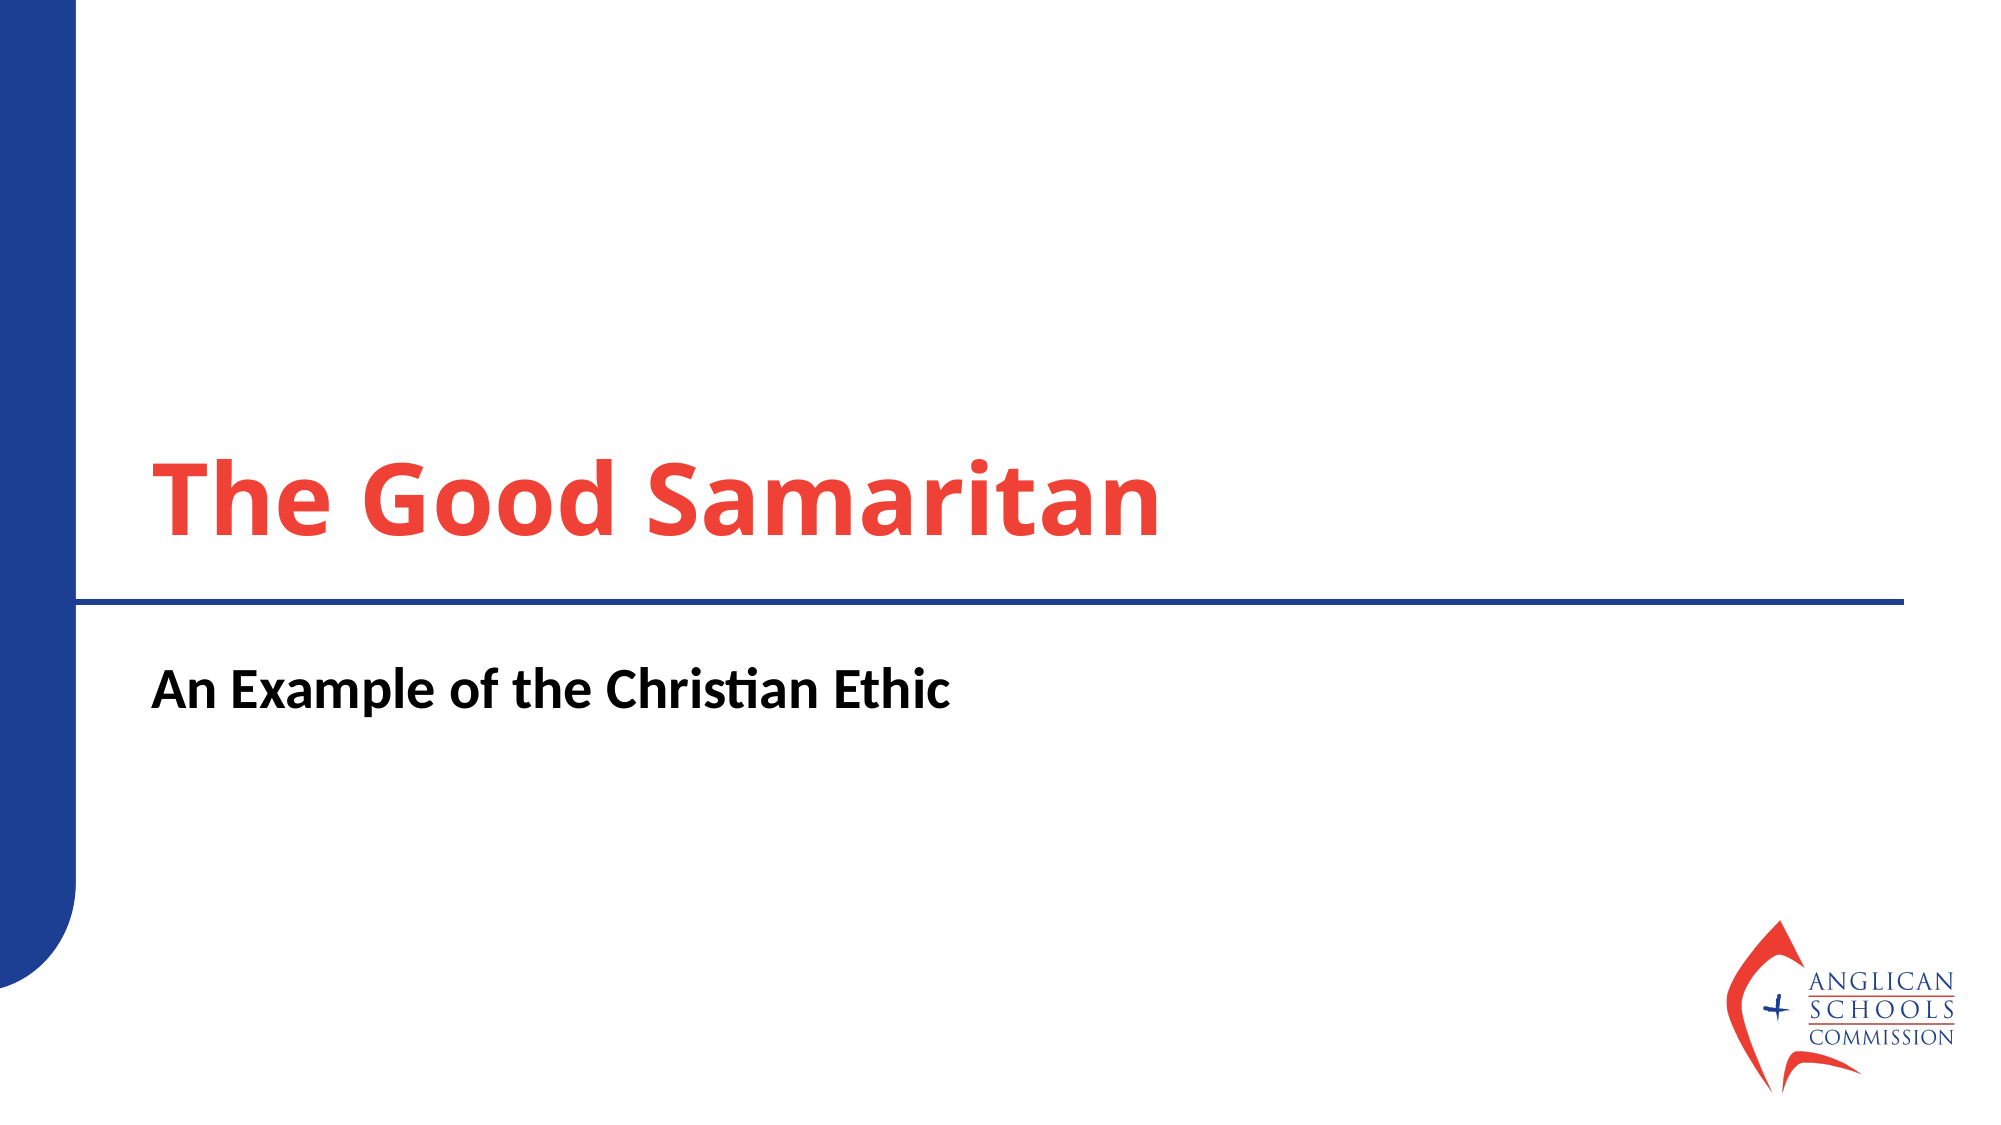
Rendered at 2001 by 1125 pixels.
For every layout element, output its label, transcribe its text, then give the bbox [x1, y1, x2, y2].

picture [0, 0, 1500, 1125]
title The Good Samaritan [136, 246, 1862, 565]
list An Example of the Christian Ethic [136, 650, 1862, 897]
